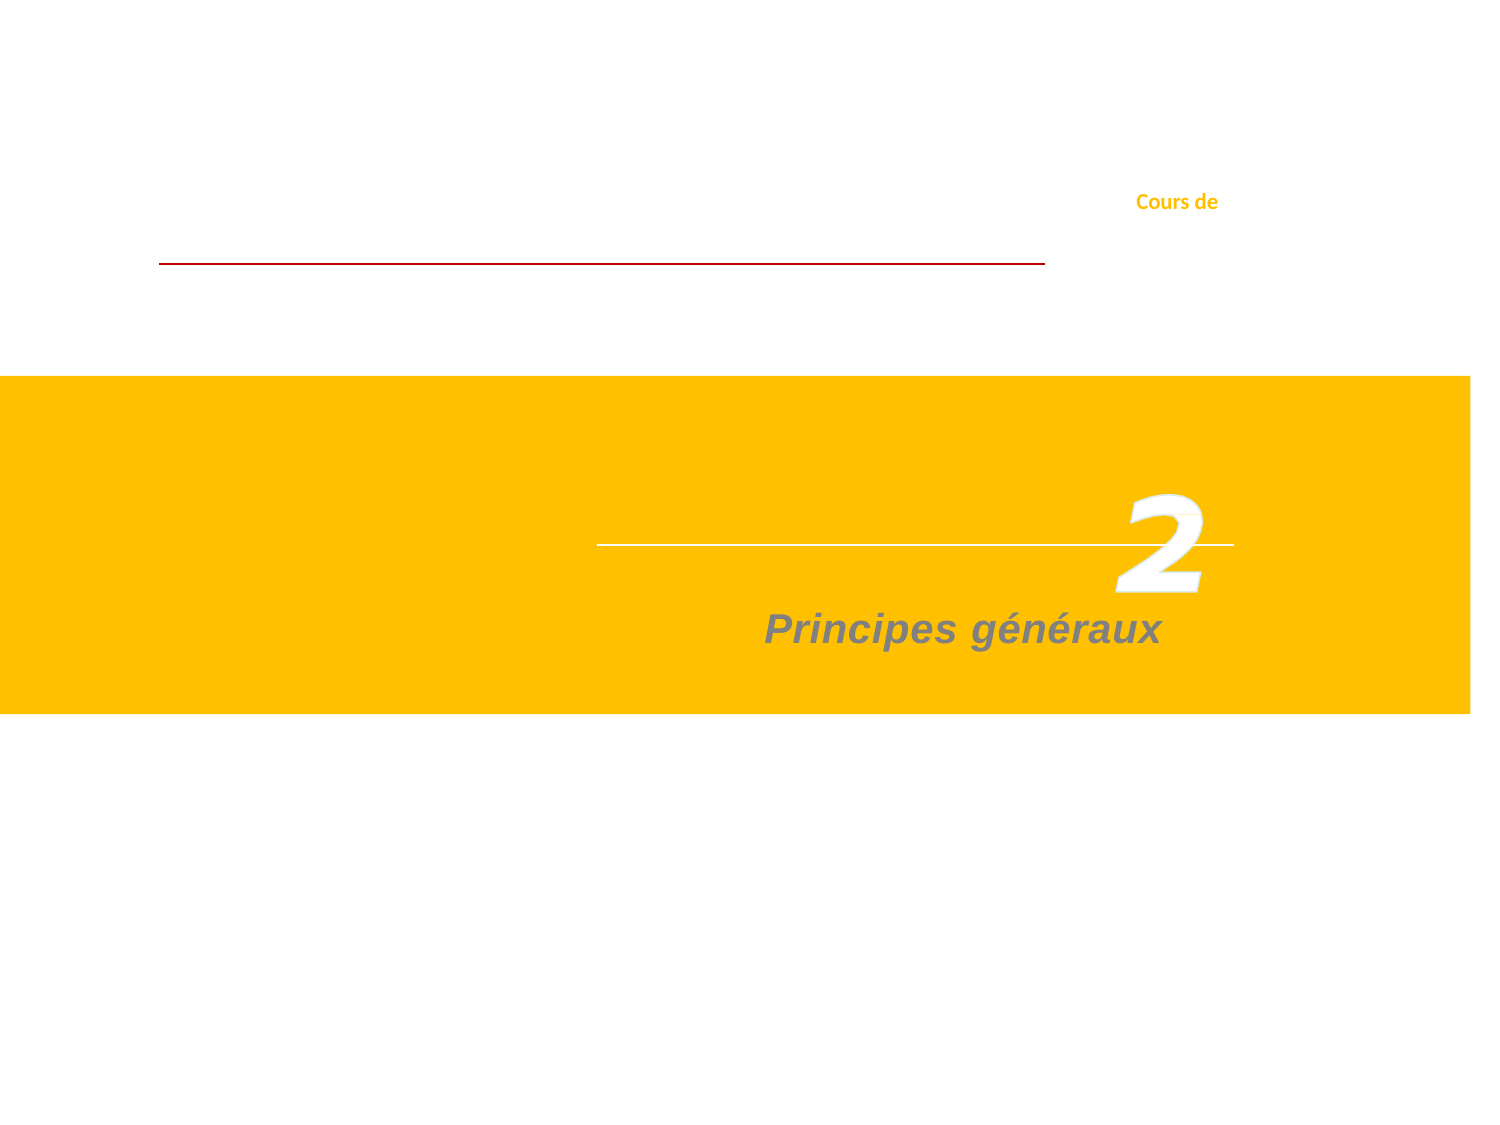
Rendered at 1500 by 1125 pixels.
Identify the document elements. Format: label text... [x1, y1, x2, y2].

text_box Cours de Technique de culture cellulaire [1134, 184, 1500, 215]
text_box [1116, 557, 1201, 592]
text_box [1107, 490, 1211, 541]
text_box [0, 375, 1471, 715]
text_box [0, 0, 1500, 1125]
text_box [0, 376, 747, 715]
text_box [747, 541, 1242, 557]
text_box [747, 590, 1192, 679]
text_box [1107, 557, 1211, 605]
text_box [1130, 494, 1203, 541]
